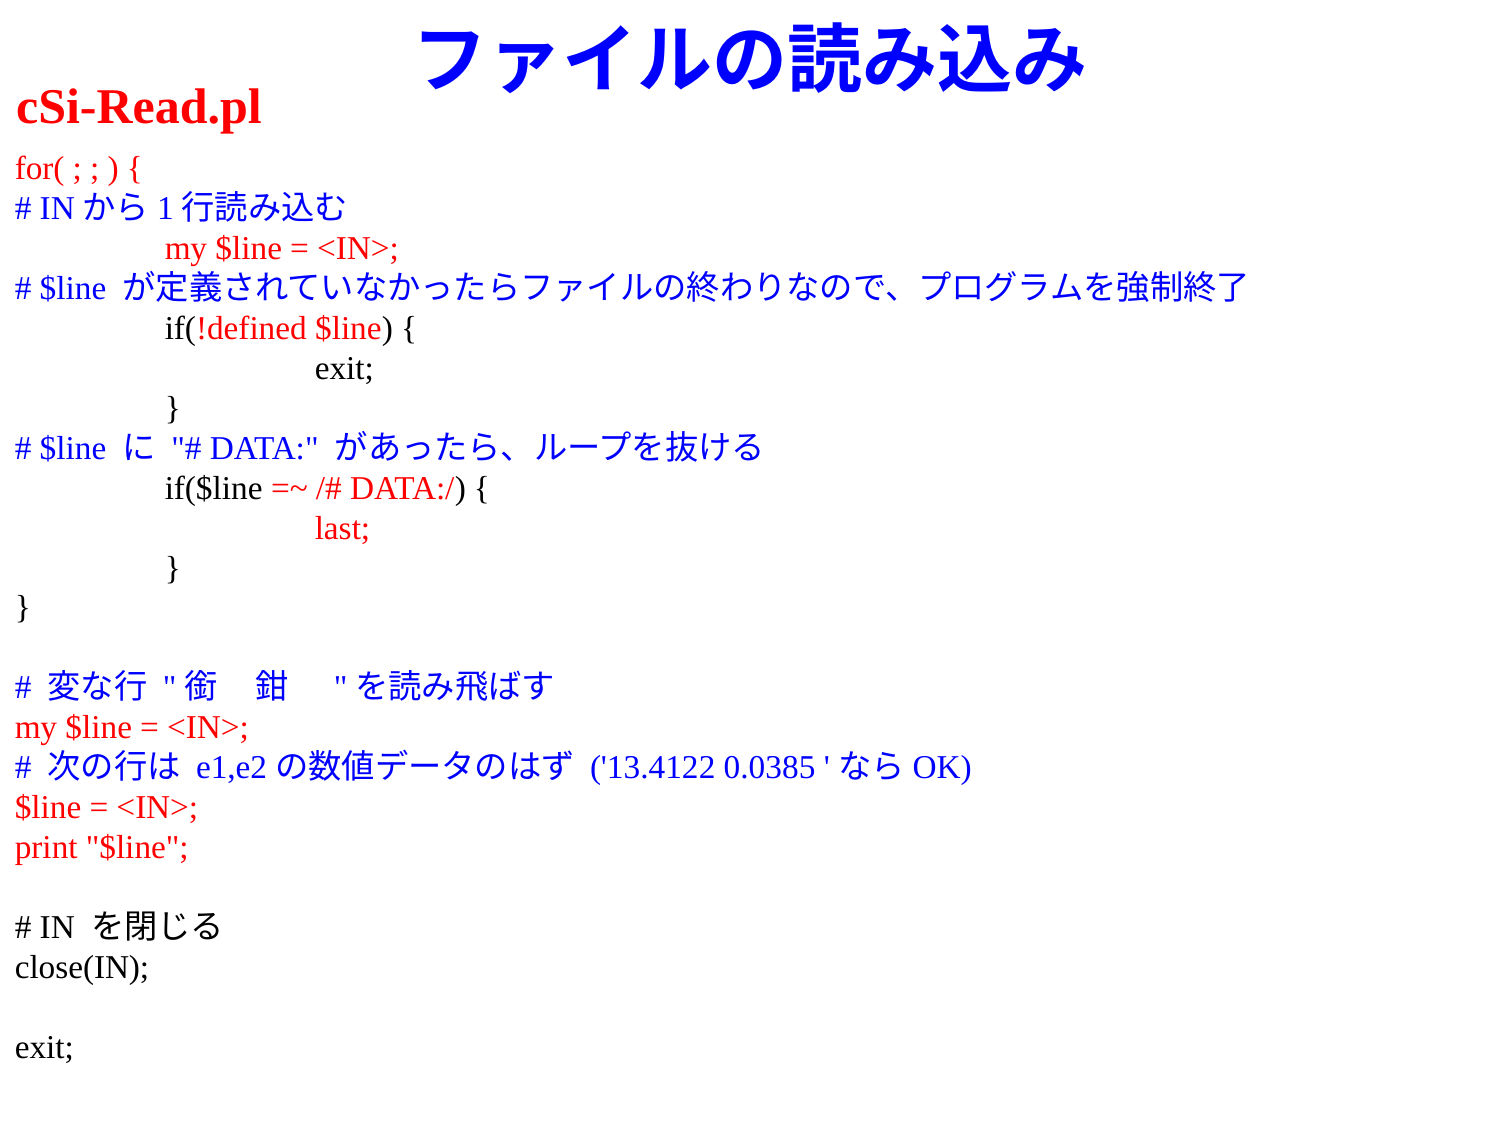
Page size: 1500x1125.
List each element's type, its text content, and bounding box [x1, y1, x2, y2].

text_box for( ; ; ) { # INから1行読み込む my $line = <IN>; # $line が定義されていなかったらファイルの終わりなので、プログラムを強制終了 if(!defined $line) { exit; } # $line に "# DATA:" があったら、ループを抜ける if($line =~ /# DATA:/) { last; } } # 変な行 "銜 鉗 "を読み飛ばす my $line = <IN>; # 次の行は e1,e2の数値データのはず ('13.4122 0.0385 'ならOK) $line = <IN>; print "$line"; # IN を閉じる close(IN); exit; [0, 139, 1500, 1073]
title ファイルの読み込み [0, 0, 1500, 114]
text_box cSi-Read.pl [1, 66, 278, 142]
